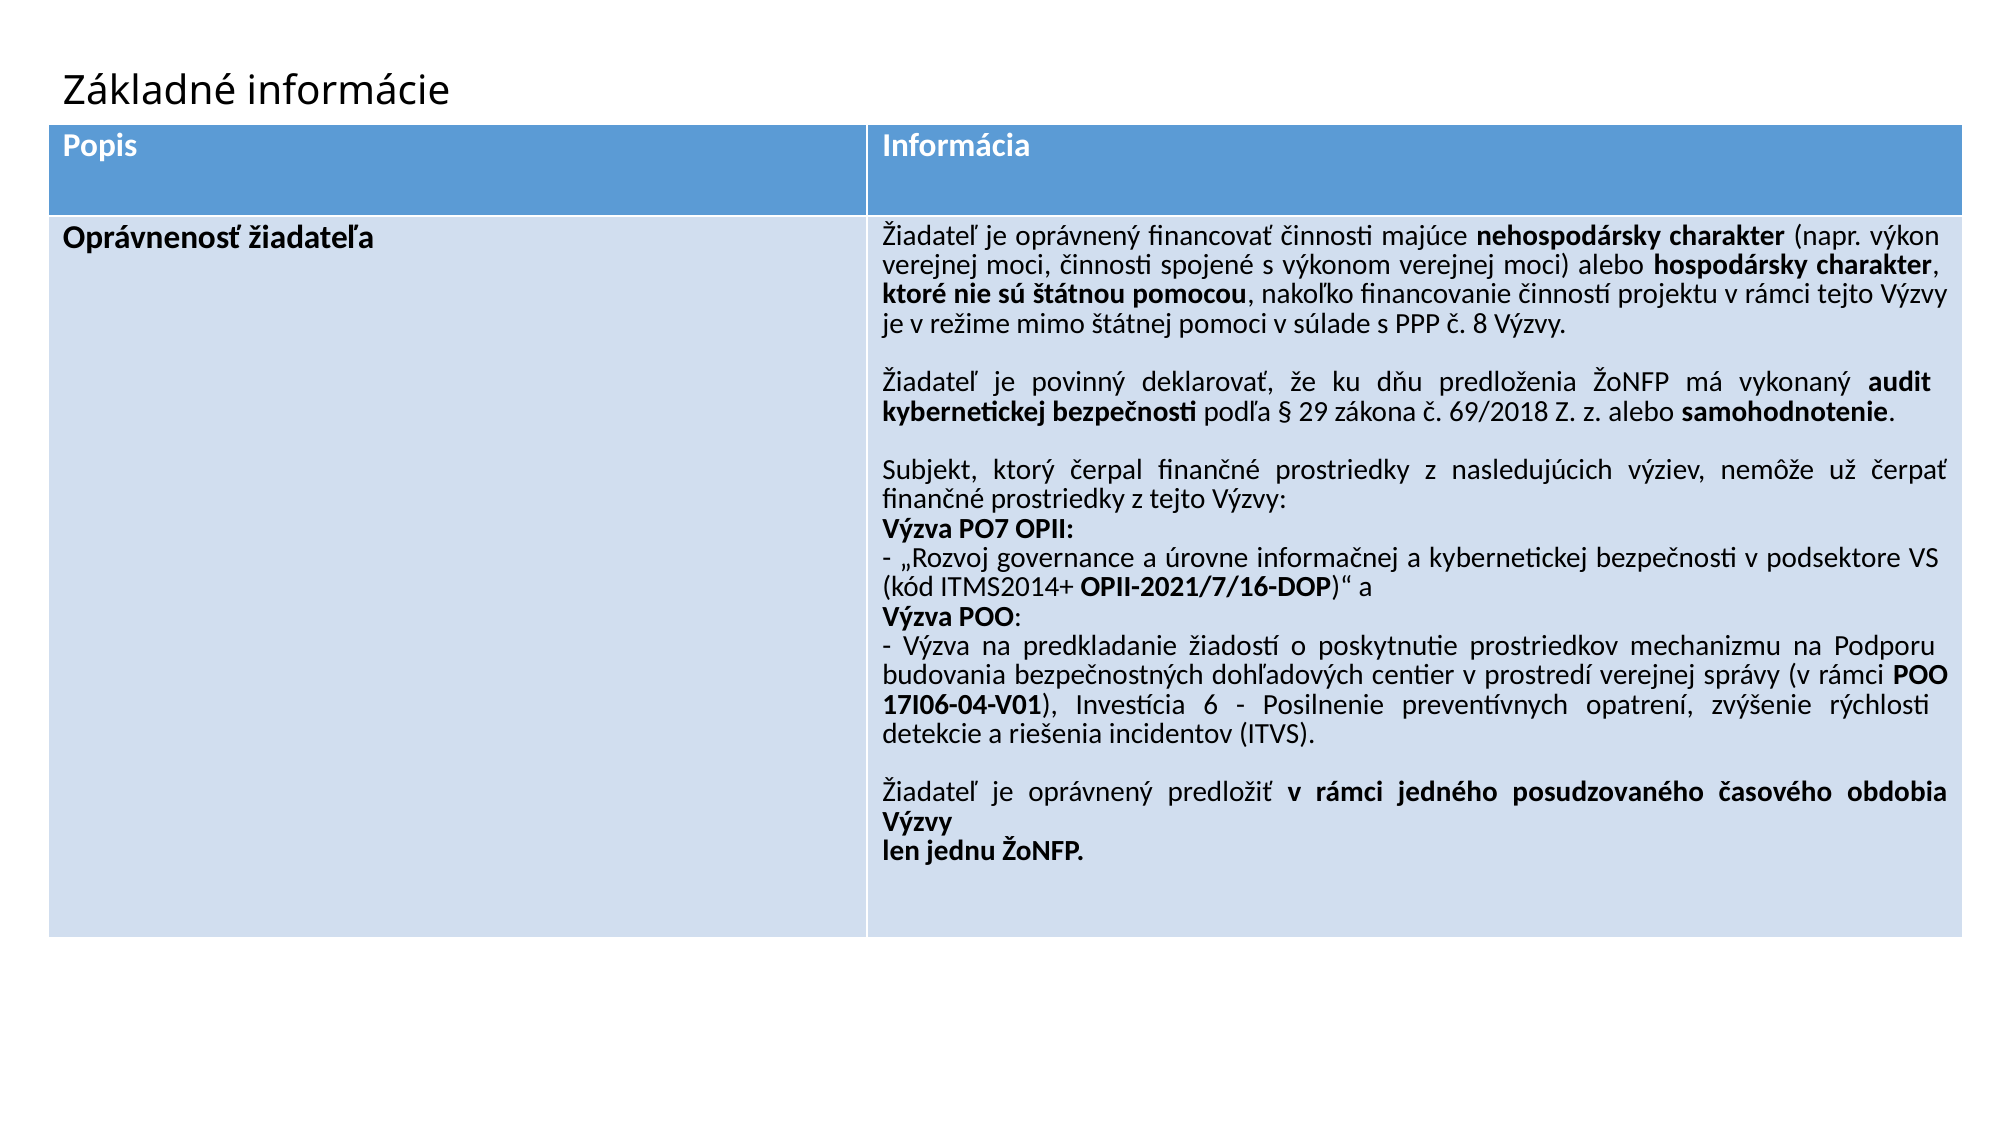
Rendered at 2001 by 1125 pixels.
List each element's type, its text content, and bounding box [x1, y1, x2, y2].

table_header Informácia [868, 125, 1962, 215]
title Základné informácie [47, 48, 1548, 123]
table_header Popis [49, 125, 866, 215]
table_cell Oprávnenosť žiadateľa [49, 217, 866, 937]
table_cell Žiadateľ je oprávnený financovať činnosti majúce nehospodársky charakter (napr. výkon verejnej moci, činnosti spojené s výkonom verejnej moci) alebo hospodársky charakter, ktoré nie sú štátnou pomocou, nakoľko financovanie činností projektu v rámci tejto Výzvy je v režime mimo štátnej pomoci v súlade s PPP č. 8 Výzvy. Žiadateľ je povinný deklarovať, že ku dňu predloženia ŽoNFP má vykonaný audit kybernetickej bezpečnosti podľa § 29 zákona č. 69/2018 Z. z. alebo samohodnotenie. Subjekt, ktorý čerpal finančné prostriedky z nasledujúcich výziev, nemôže už čerpať finančné prostriedky z tejto Výzvy: Výzva PO7 OPII: - „Rozvoj governance a úrovne informačnej a kybernetickej bezpečnosti v podsektore VS (kód ITMS2014+ OPII-2021/7/16-DOP)“ a Výzva POO: - Výzva na predkladanie žiadostí o poskytnutie prostriedkov mechanizmu na Podporu budovania bezpečnostných dohľadových centier v prostredí verejnej správy (v rámci POO 17I06-04-V01), Investícia 6 - Posilnenie preventívnych opatrení, zvýšenie rýchlosti detekcie a riešenia incidentov (ITVS). Žiadateľ je oprávnený predložiť v rámci jedného posudzovaného časového obdobia Výzvy len jednu ŽoNFP. [868, 217, 1962, 937]
